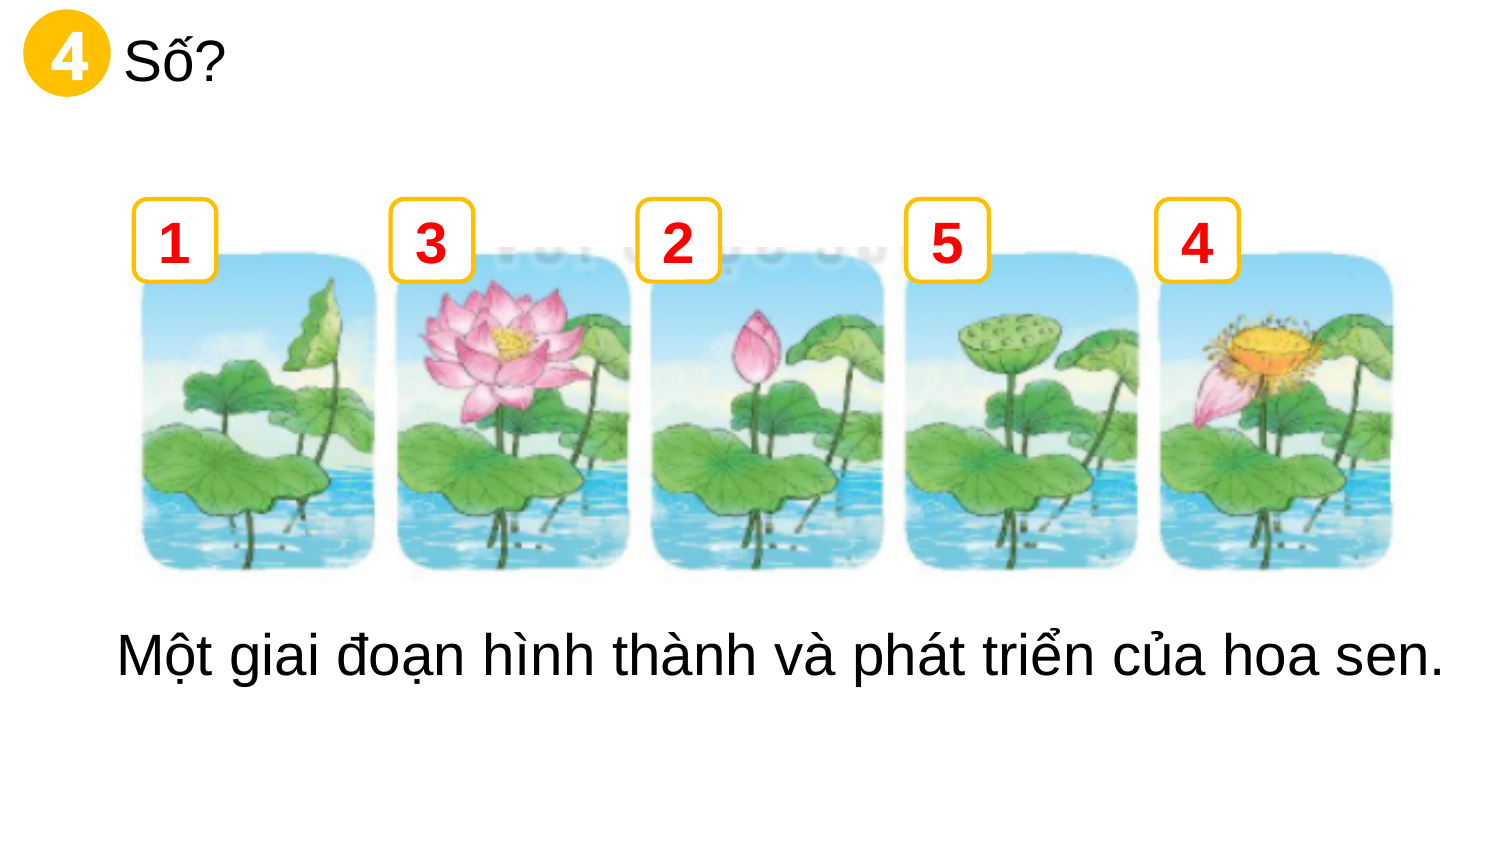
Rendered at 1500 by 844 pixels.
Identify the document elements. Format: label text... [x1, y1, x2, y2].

text_box 4 [1154, 196, 1241, 246]
picture [130, 247, 1419, 582]
text_box 4 [21, 7, 108, 99]
text_box 2 [635, 196, 723, 246]
text_box 5 [904, 196, 991, 246]
text_box 3 [388, 196, 476, 246]
text_box 1 [131, 196, 219, 246]
text_box Một giai đoạn hình thành và phát triển của hoa sen. [101, 581, 1500, 722]
text_box Số? [108, 0, 1450, 128]
